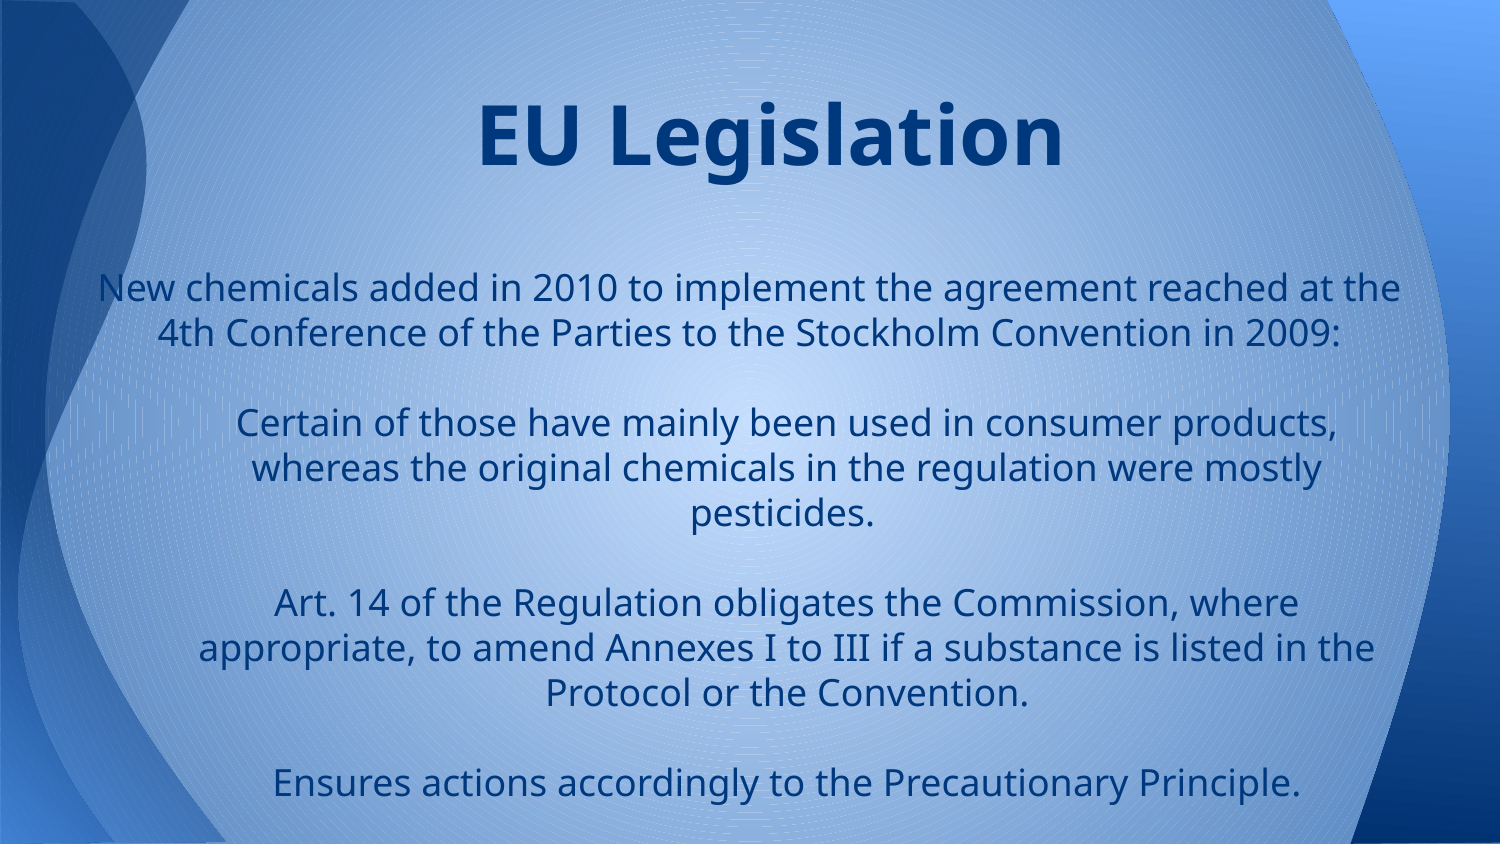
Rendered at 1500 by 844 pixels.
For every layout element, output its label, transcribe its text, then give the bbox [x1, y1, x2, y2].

title EU Legislation [75, 33, 1425, 197]
list New chemicals added in 2010 to implement the agreement reached at the 4th Conference of the Parties to the Stockholm Convention in 2009: Certain of those have mainly been used in consumer products, whereas the original chemicals in the regulation were mostly pesticides. Art. 14 of the Regulation obligates the Commission, where appropriate, to amend Annexes I to III if a substance is listed in the Protocol or the Convention. Ensures actions accordingly to the Precautionary Principle. [75, 204, 1425, 800]
